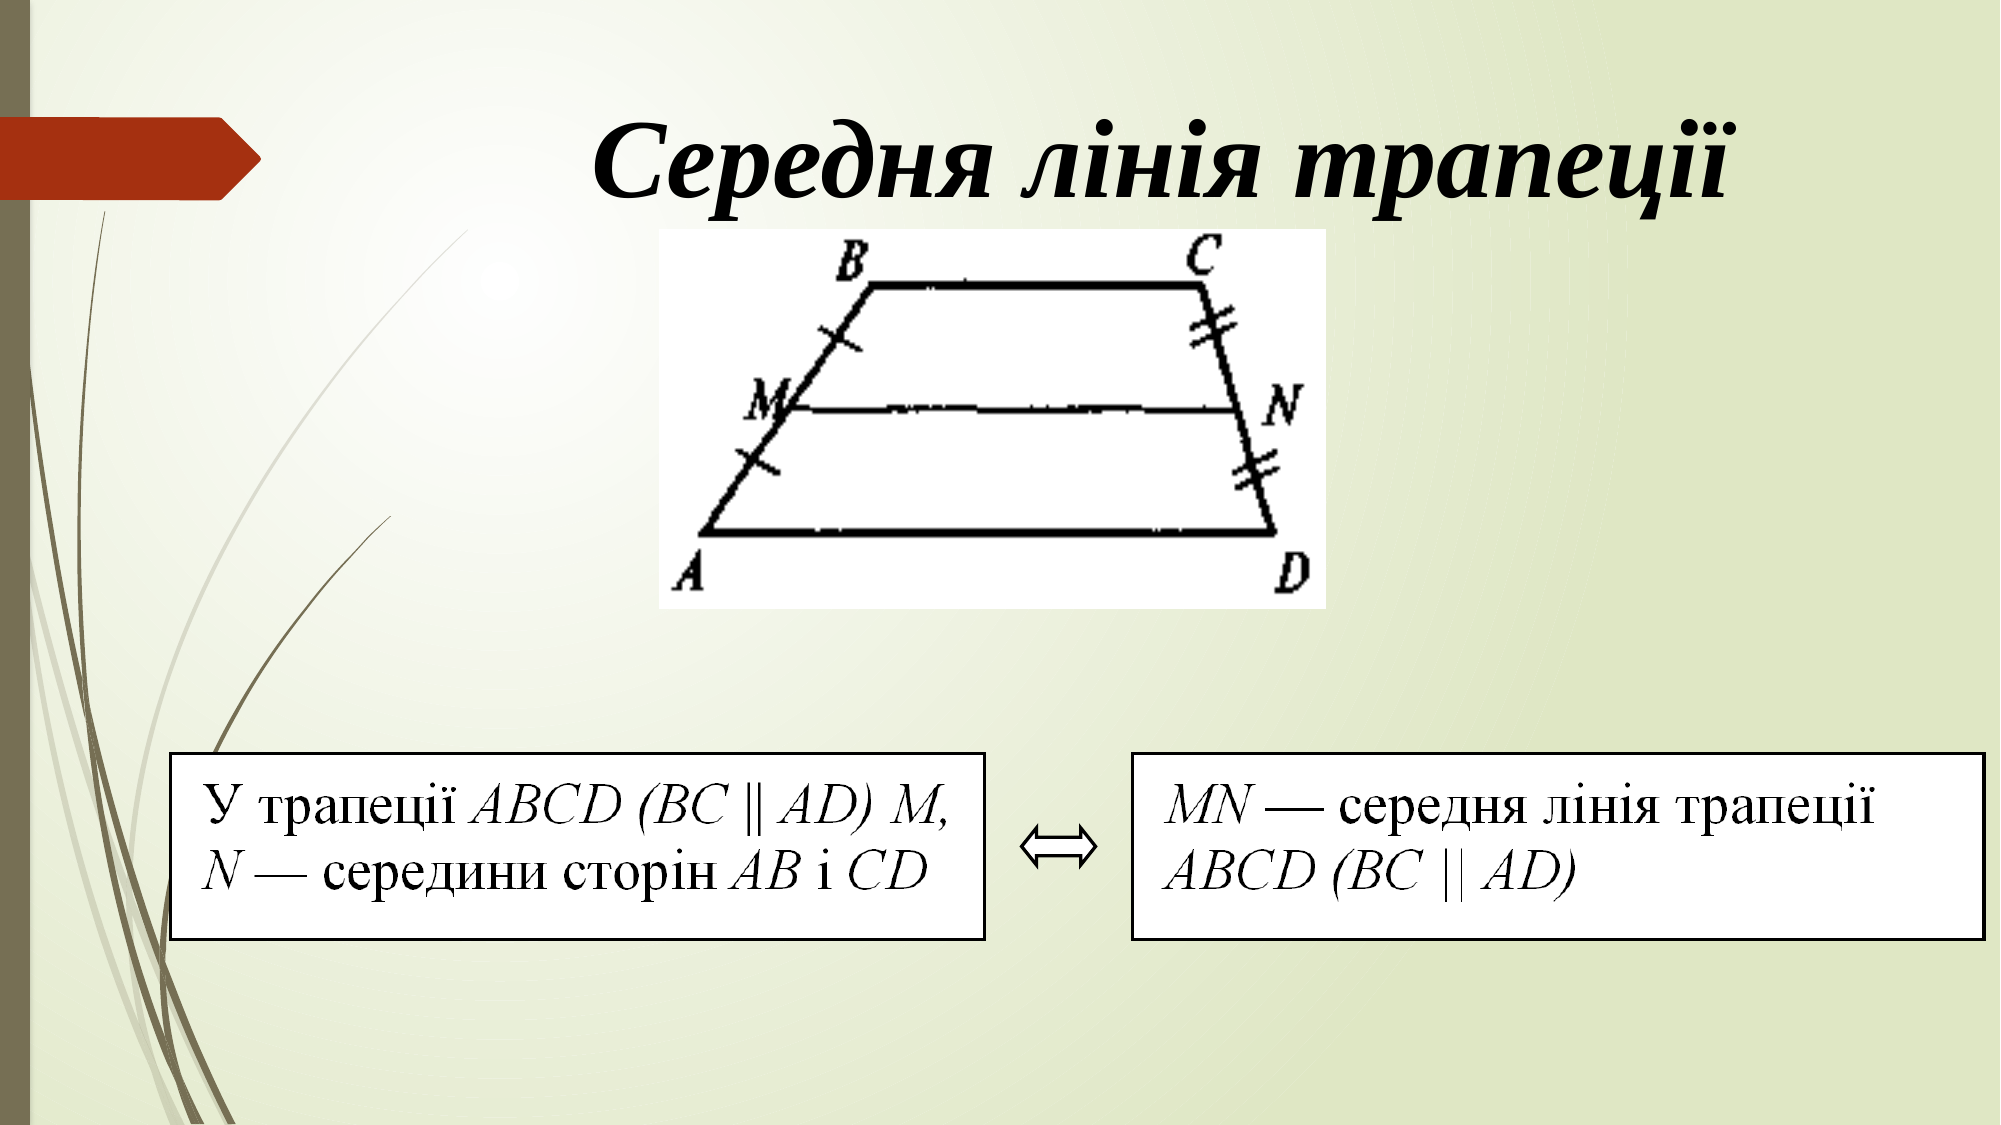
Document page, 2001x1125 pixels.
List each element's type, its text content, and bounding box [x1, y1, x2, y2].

text_box Середня лінія трапеції [576, 77, 1747, 228]
picture [658, 228, 1326, 609]
picture [95, 679, 2000, 977]
